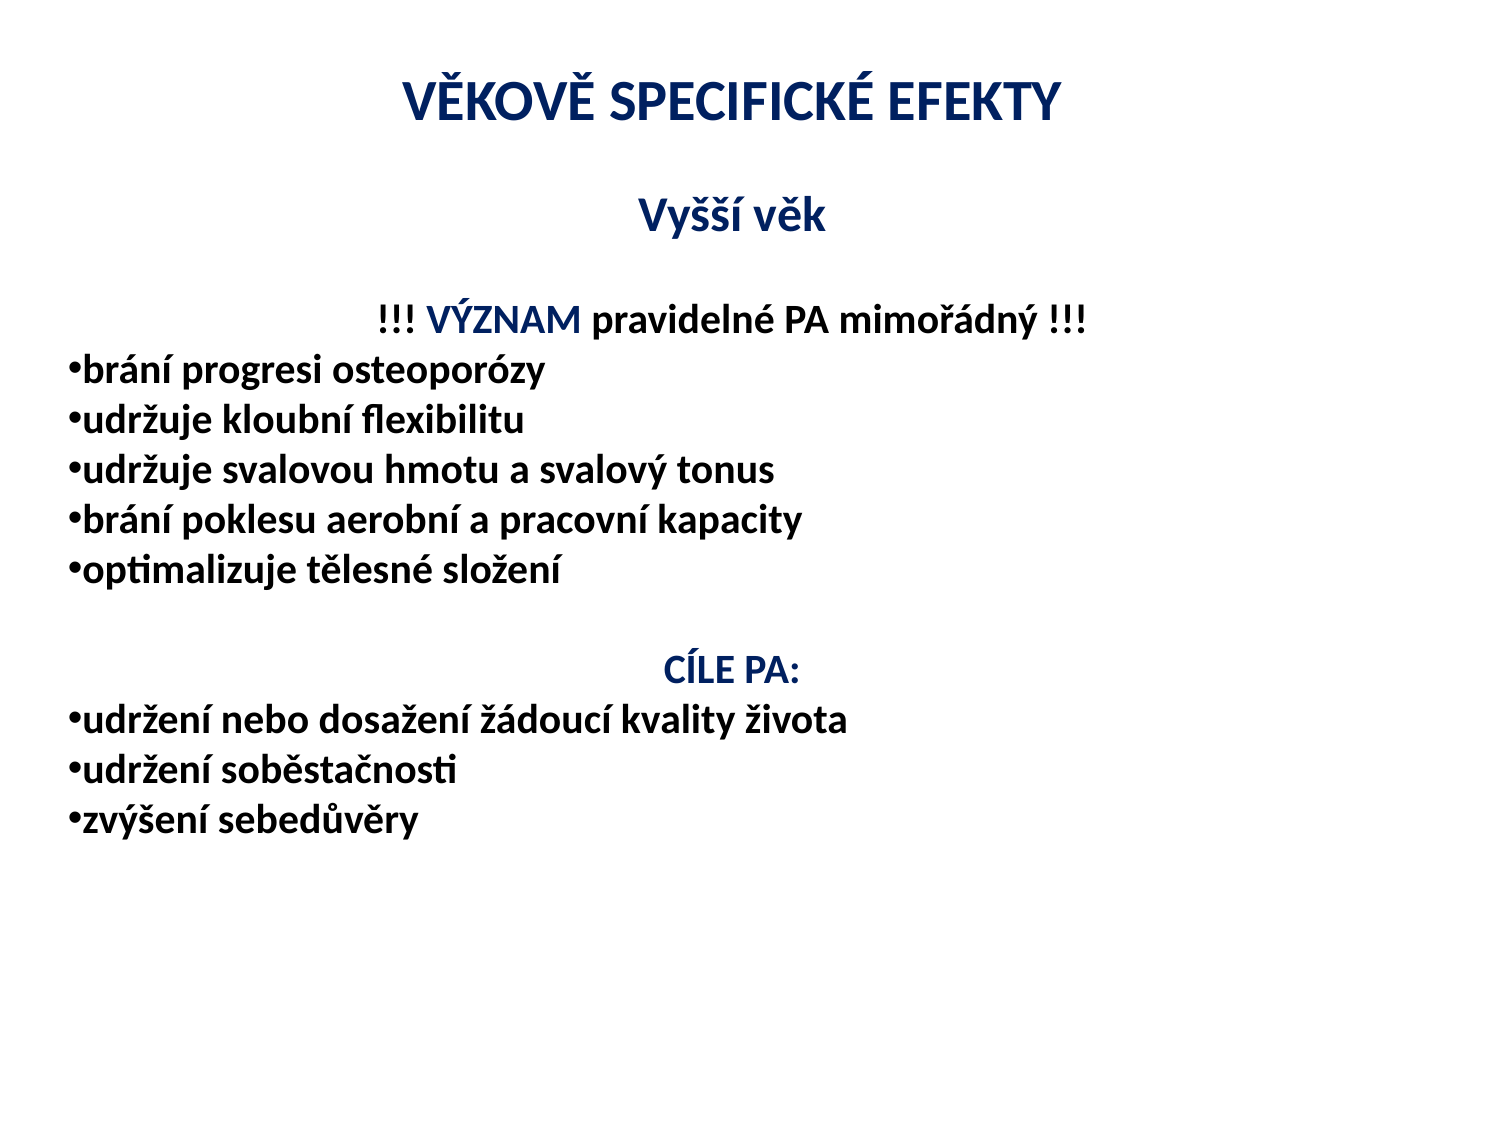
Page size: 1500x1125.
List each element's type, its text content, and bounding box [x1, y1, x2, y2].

text_box VĚKOVĚ SPECIFICKÉ EFEKTY Vyšší věk !!! VÝZNAM pravidelné PA mimořádný !!! brání progresi osteoporózy udržuje kloubní flexibilitu udržuje svalovou hmotu a svalový tonus brání poklesu aerobní a pracovní kapacity optimalizuje tělesné složení CÍLE PA: udržení nebo dosažení žádoucí kvality života udržení soběstačnosti zvýšení sebedůvěry [53, 54, 1412, 950]
